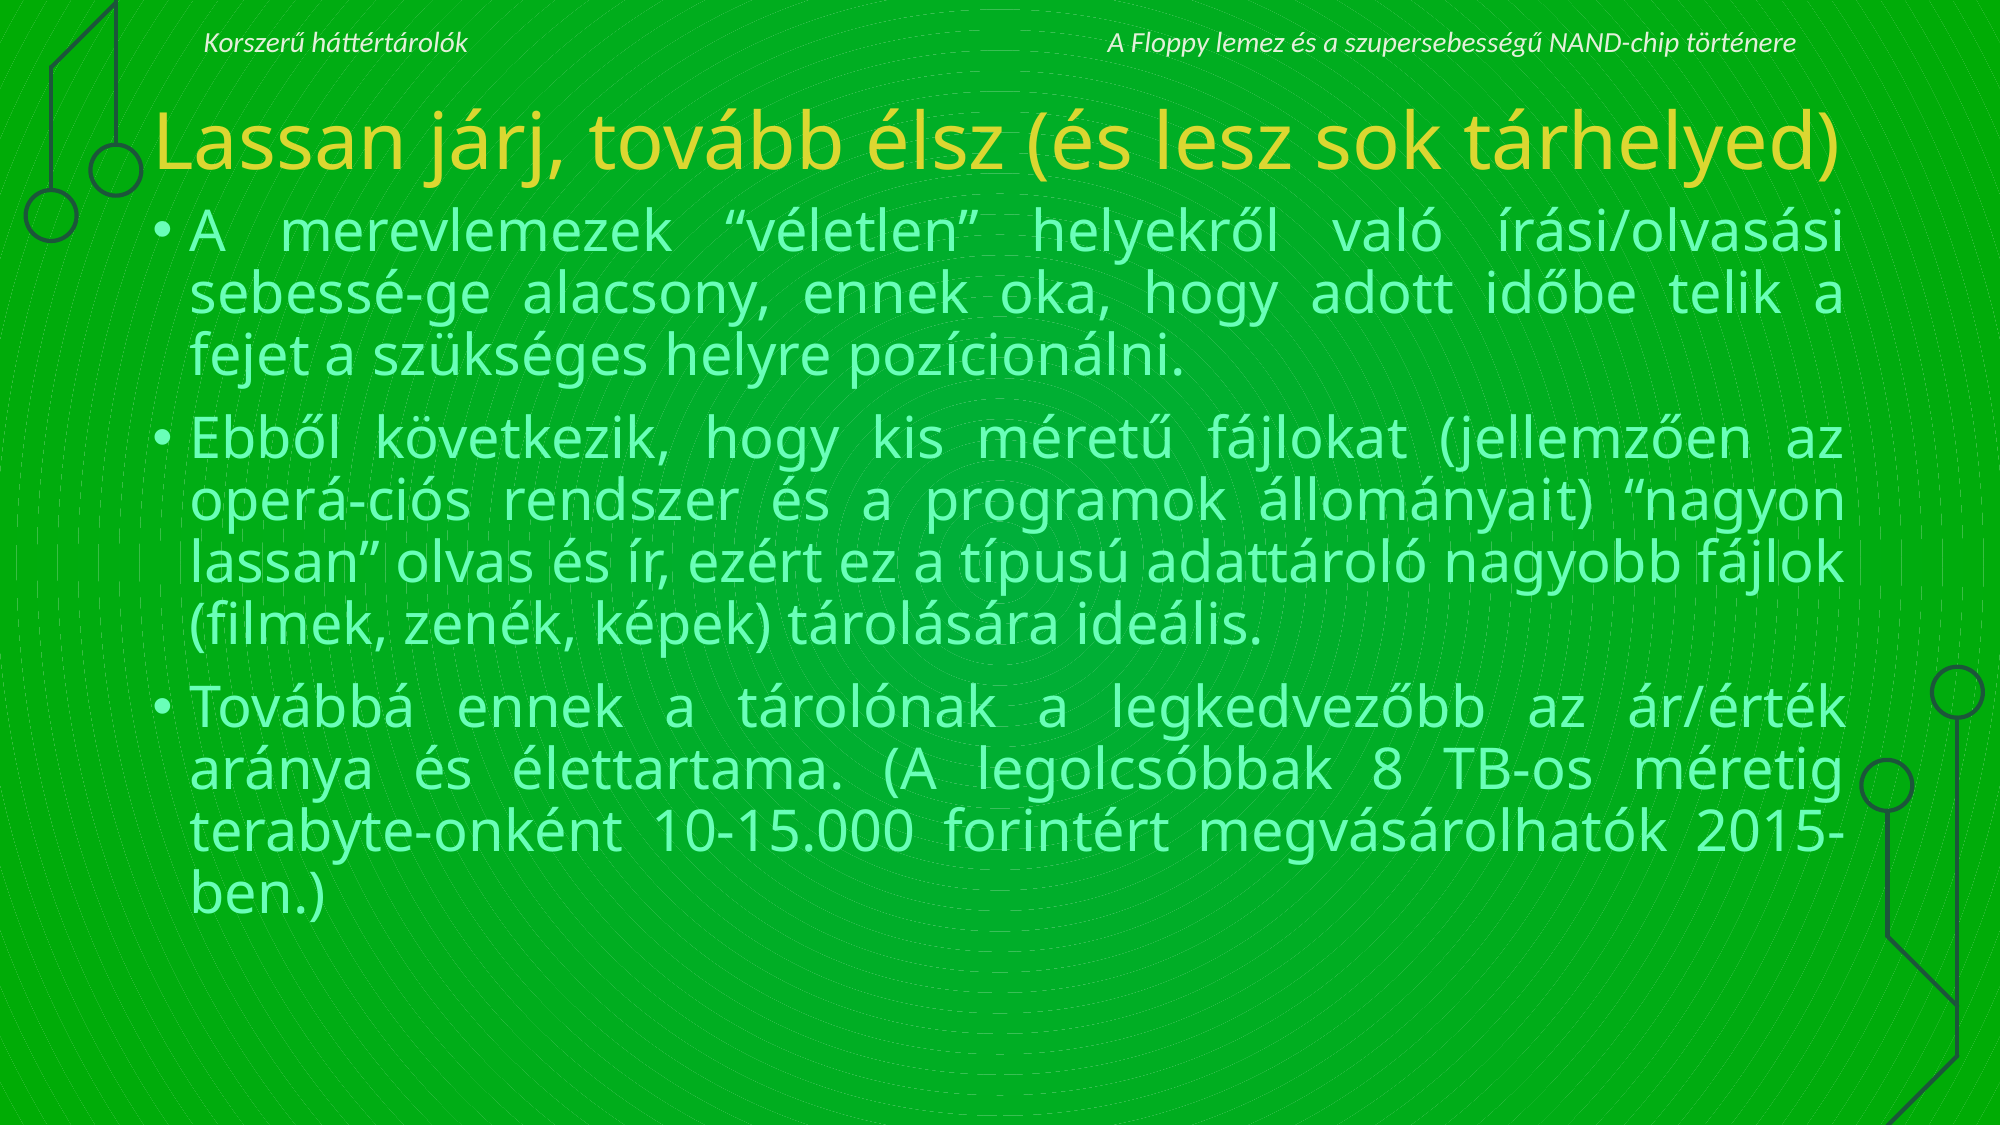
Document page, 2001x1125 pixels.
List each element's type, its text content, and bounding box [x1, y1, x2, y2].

list A merevlemezek “véletlen” helyekről való írási/olvasási sebessé-ge alacsony, ennek oka, hogy adott időbe telik a fejet a szükséges helyre pozícionálni. Ebből következik, hogy kis méretű fájlokat (jellemzően az operá-ciós rendszer és a programok állományait) “nagyon lassan” olvas és ír, ezért ez a típusú adattároló nagyobb fájlok (filmek, zenék, képek) tárolására ideális. Továbbá ennek a tárolónak a legkedvezőbb az ár/érték aránya és élettartama. (A legolcsóbbak 8 TB-os méretig terabyte-onként 10-15.000 forintért megvásárolhatók 2015-ben.) [137, 193, 1863, 940]
title Lassan járj, tovább élsz (és lesz sok tárhelyed) [137, 59, 1863, 193]
